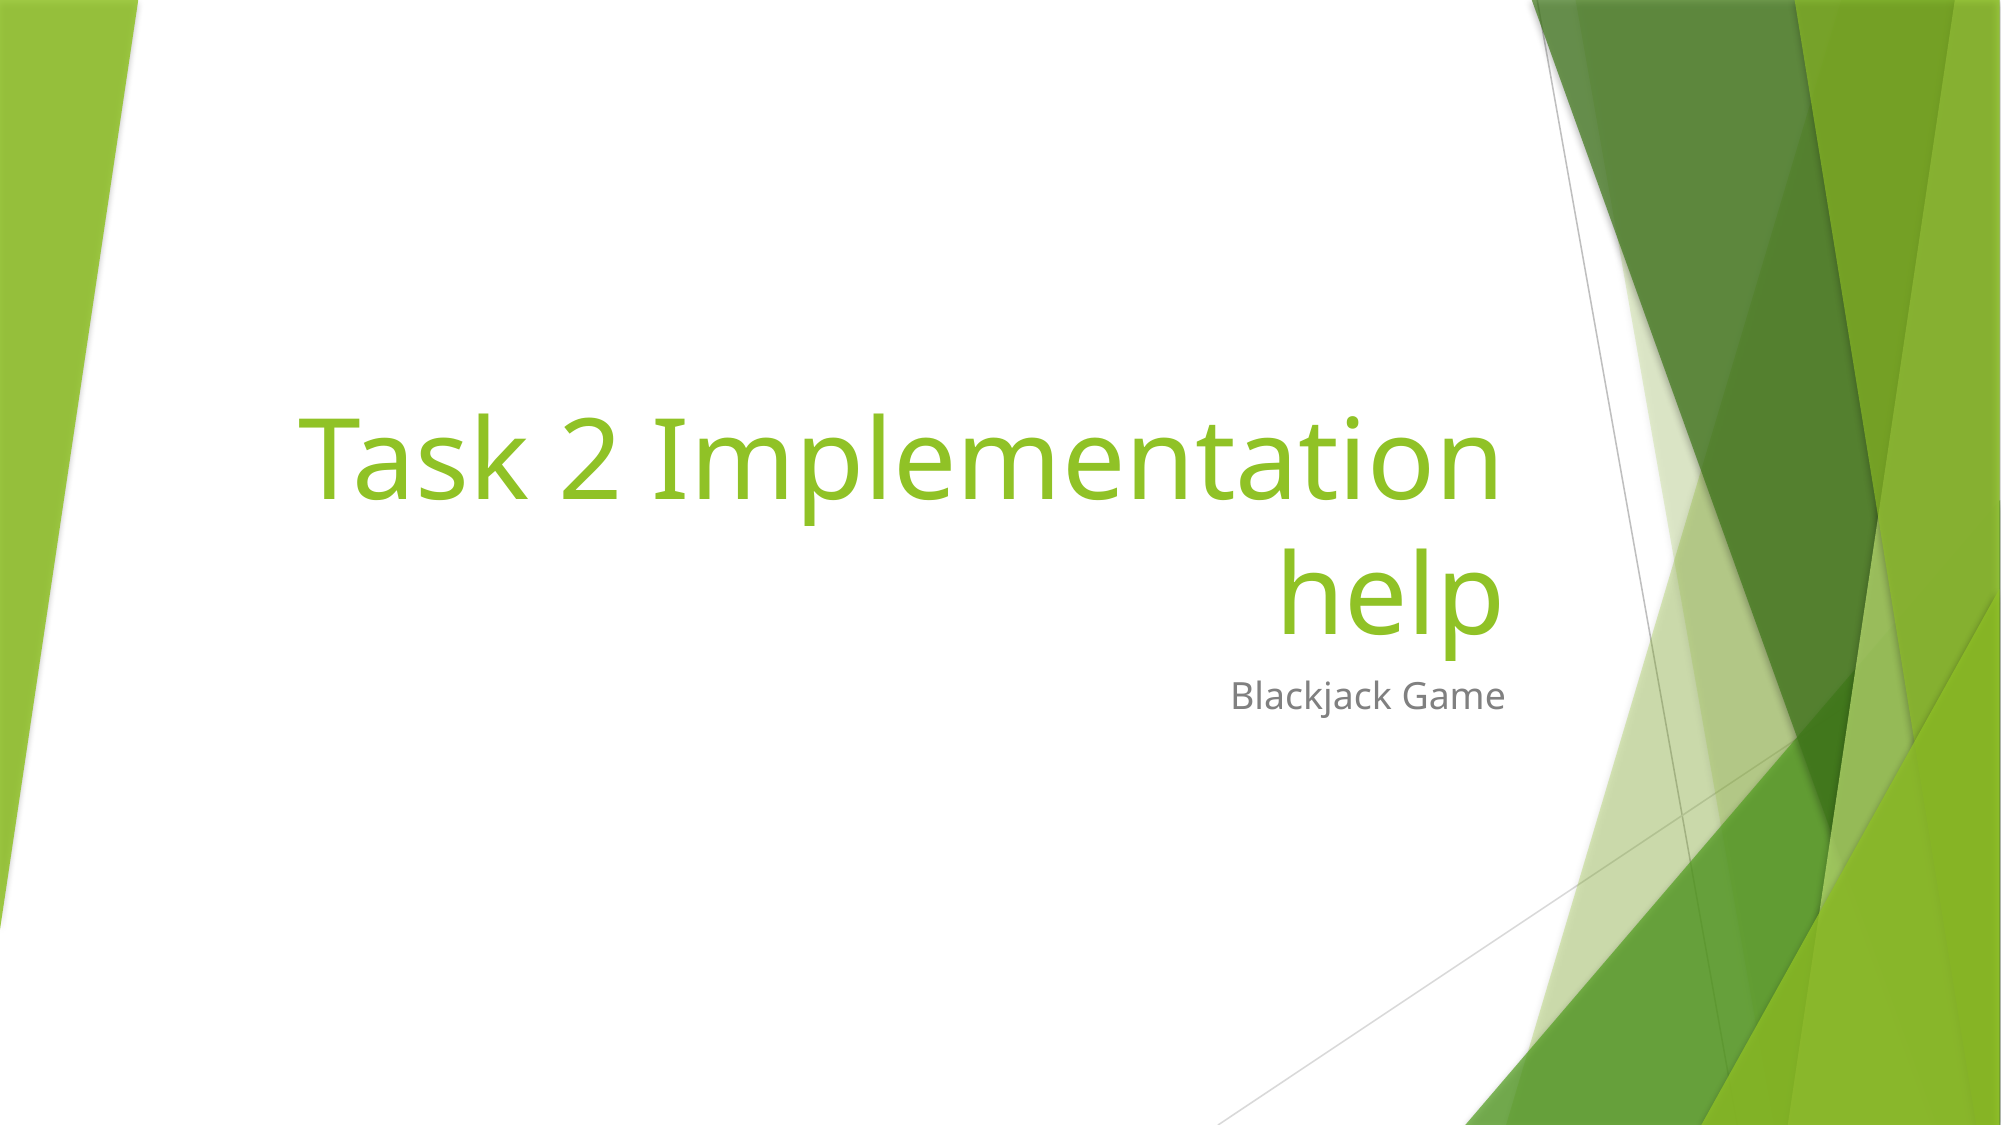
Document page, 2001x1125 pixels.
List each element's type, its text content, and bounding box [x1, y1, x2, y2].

title Task 2 Implementation help [247, 394, 1522, 664]
subtitle Blackjack Game [247, 664, 1522, 845]
